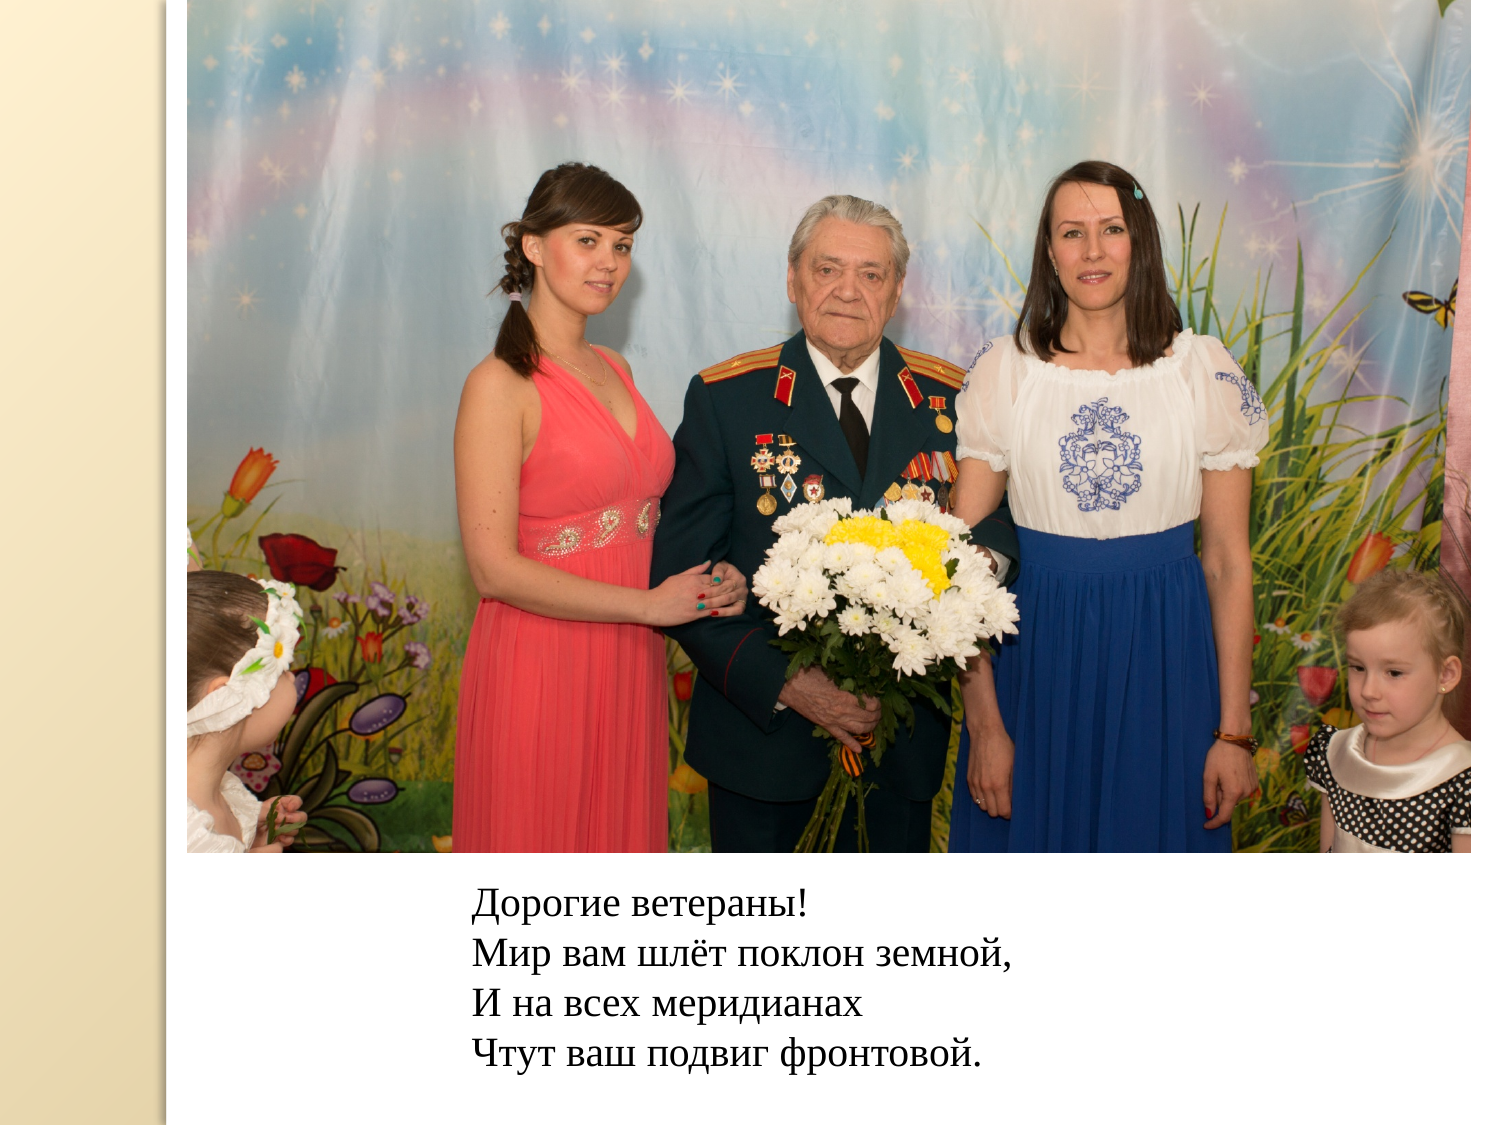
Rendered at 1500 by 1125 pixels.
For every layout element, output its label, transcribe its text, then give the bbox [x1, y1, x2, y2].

text_box Дорогие ветераны! Мир вам шлёт поклон земной, И на всех меридианах Чтут ваш подвиг фронтовой. [456, 867, 1207, 1082]
picture [187, 0, 1471, 853]
